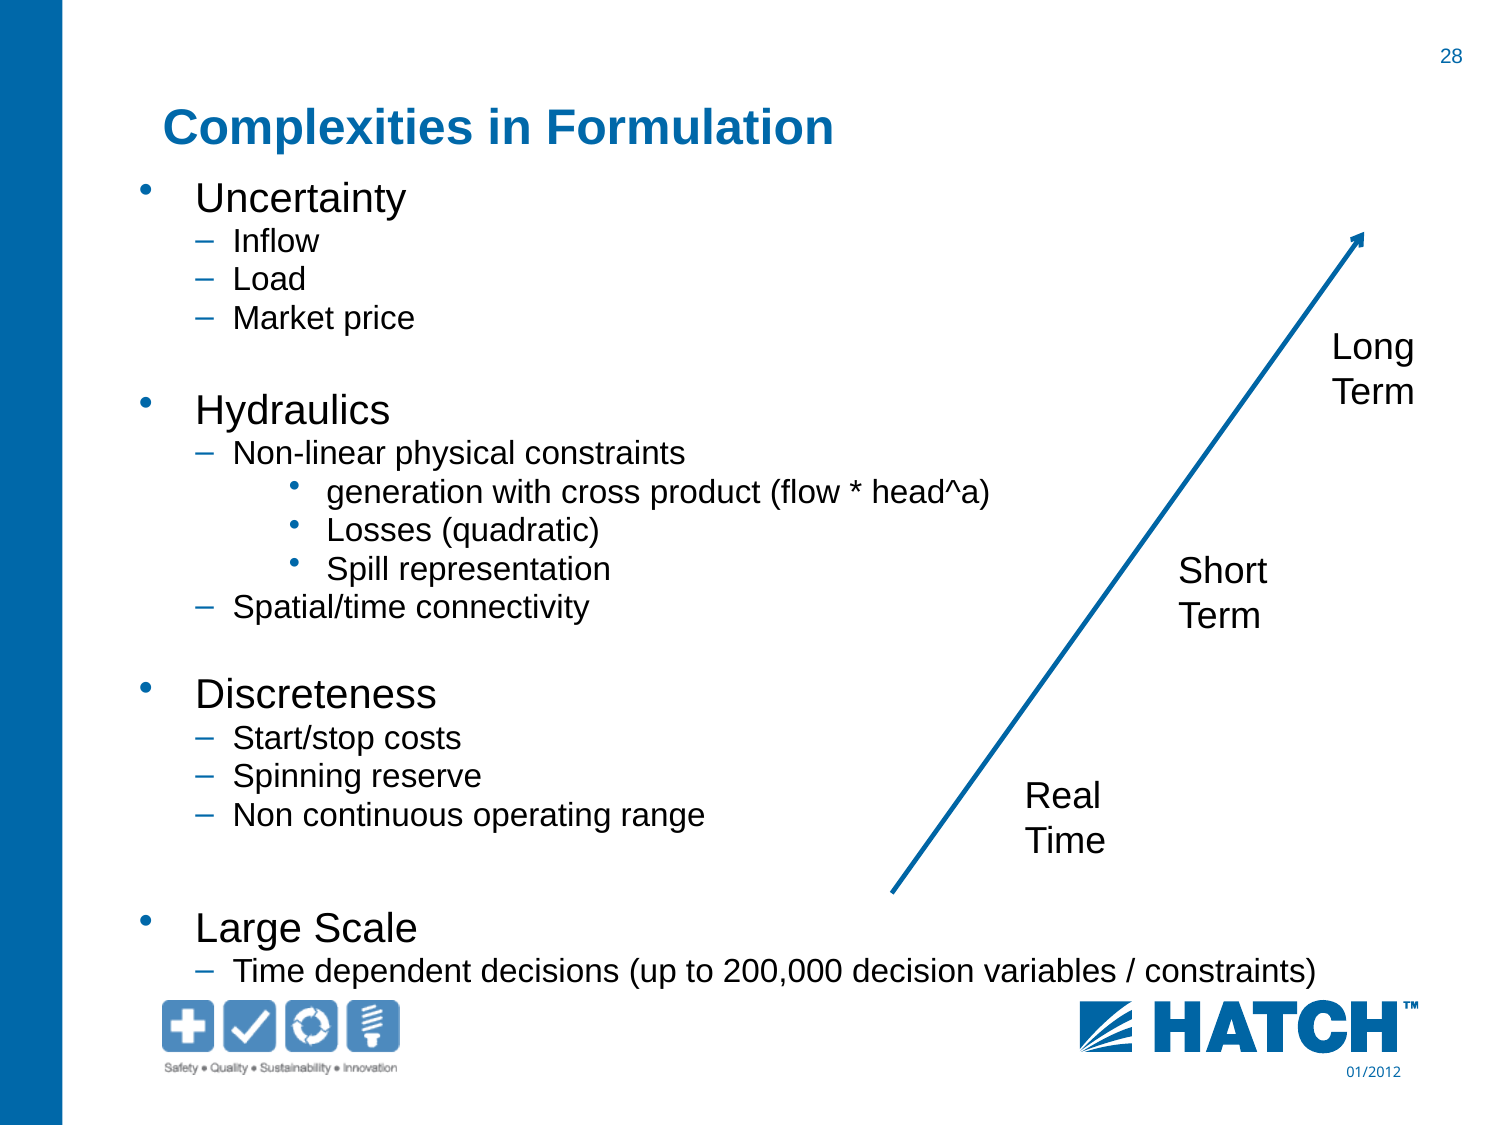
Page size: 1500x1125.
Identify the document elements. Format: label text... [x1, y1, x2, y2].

picture [162, 1000, 400, 1075]
list Uncertainty Inflow Load Market price Hydraulics Non-linear physical constraints generation with cross product (flow * head^a) Losses (quadratic) Spill representation Spatial/time connectivity Discreteness Start/stop costs Spinning reserve Non continuous operating range Large Scale Time dependent decisions (up to 200,000 decision variables / constraints) [123, 172, 1412, 977]
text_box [891, 231, 1365, 894]
text_box Long Term [1369, 314, 1471, 420]
title Complexities in Formulation [147, 30, 1389, 172]
